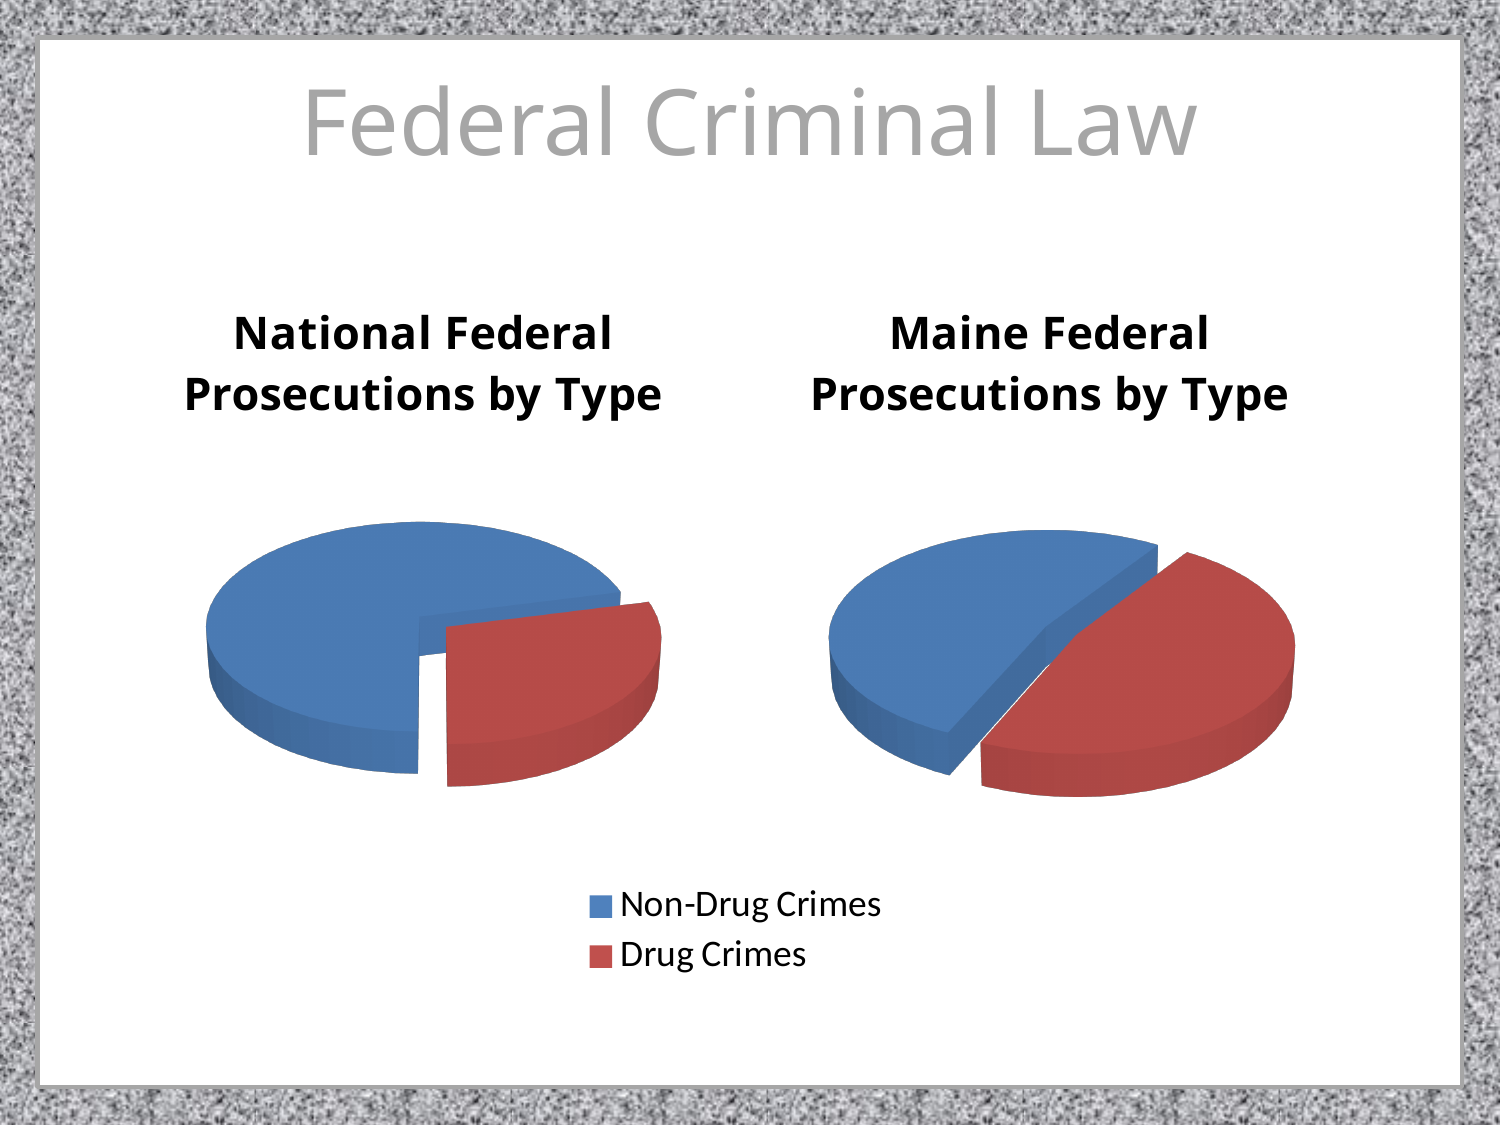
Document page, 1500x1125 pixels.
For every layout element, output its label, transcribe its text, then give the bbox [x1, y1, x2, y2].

text_box Federal Criminal Law [74, 49, 1425, 188]
text_box [35, 35, 1464, 1089]
chart [49, 224, 1426, 1101]
picture [0, 0, 1500, 1125]
